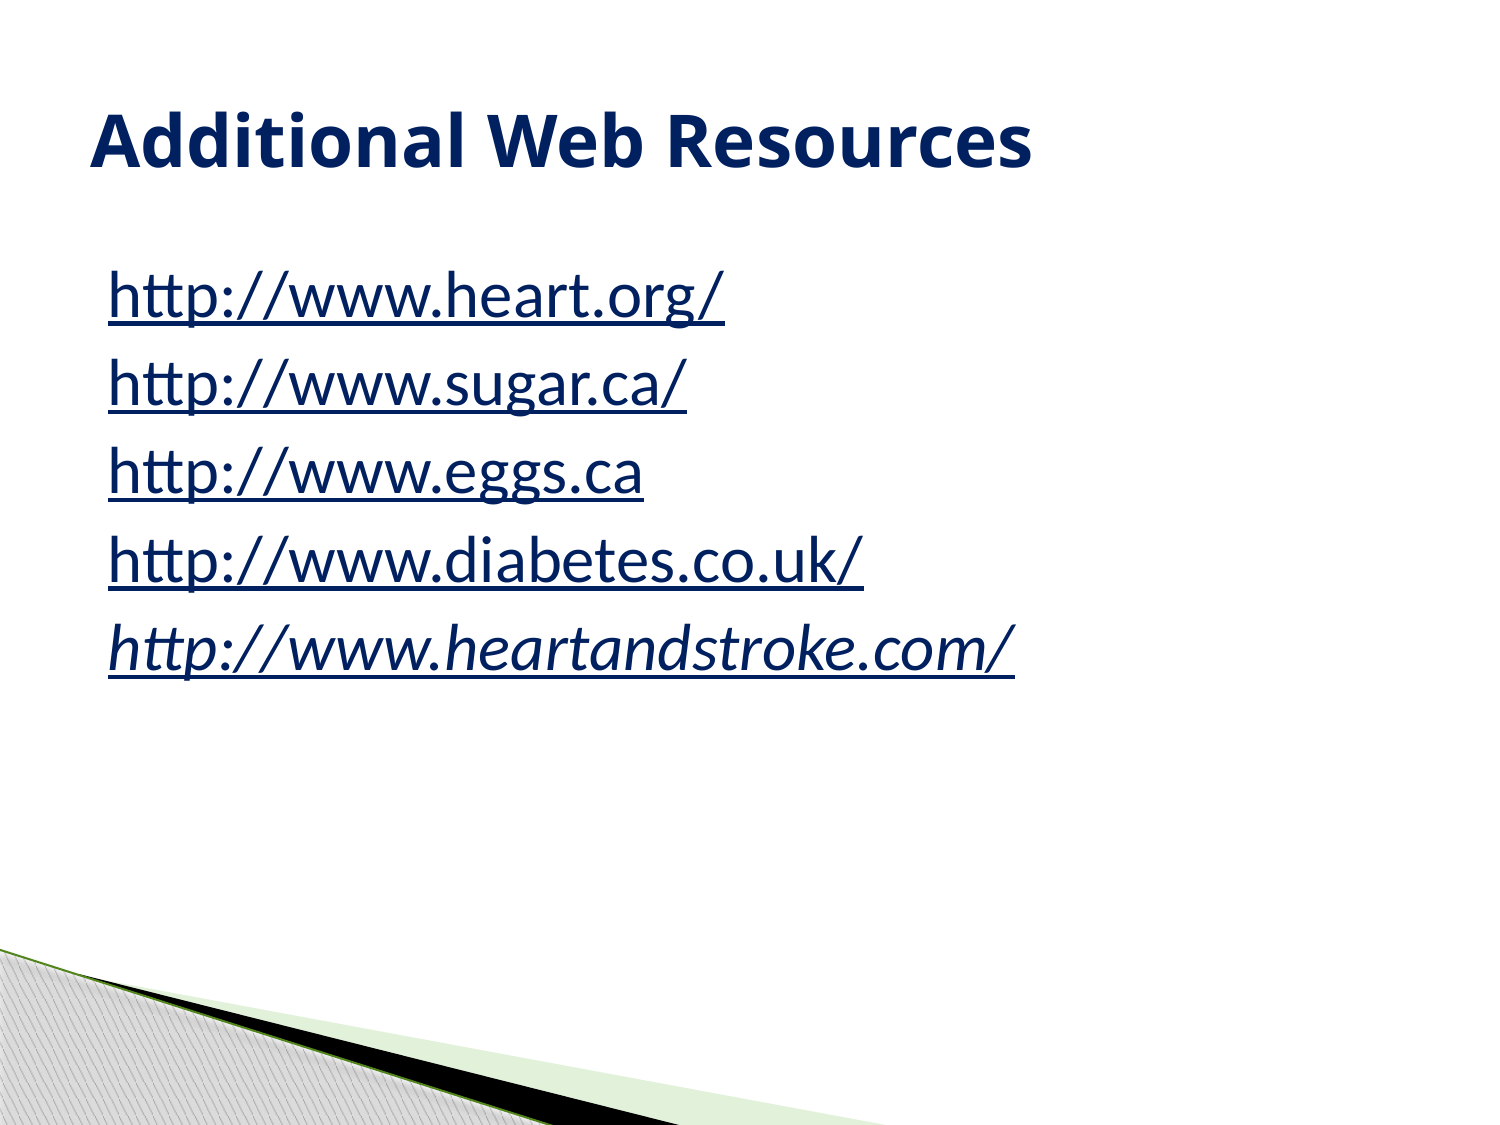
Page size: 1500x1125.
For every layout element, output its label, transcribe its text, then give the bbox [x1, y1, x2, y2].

title Additional Web Resources [75, 45, 1425, 233]
list http://www.heart.org/ http://www.sugar.ca/ http://www.eggs.ca http://www.diabetes.co.uk/ http://www.heartandstroke.com/ [74, 242, 1426, 896]
